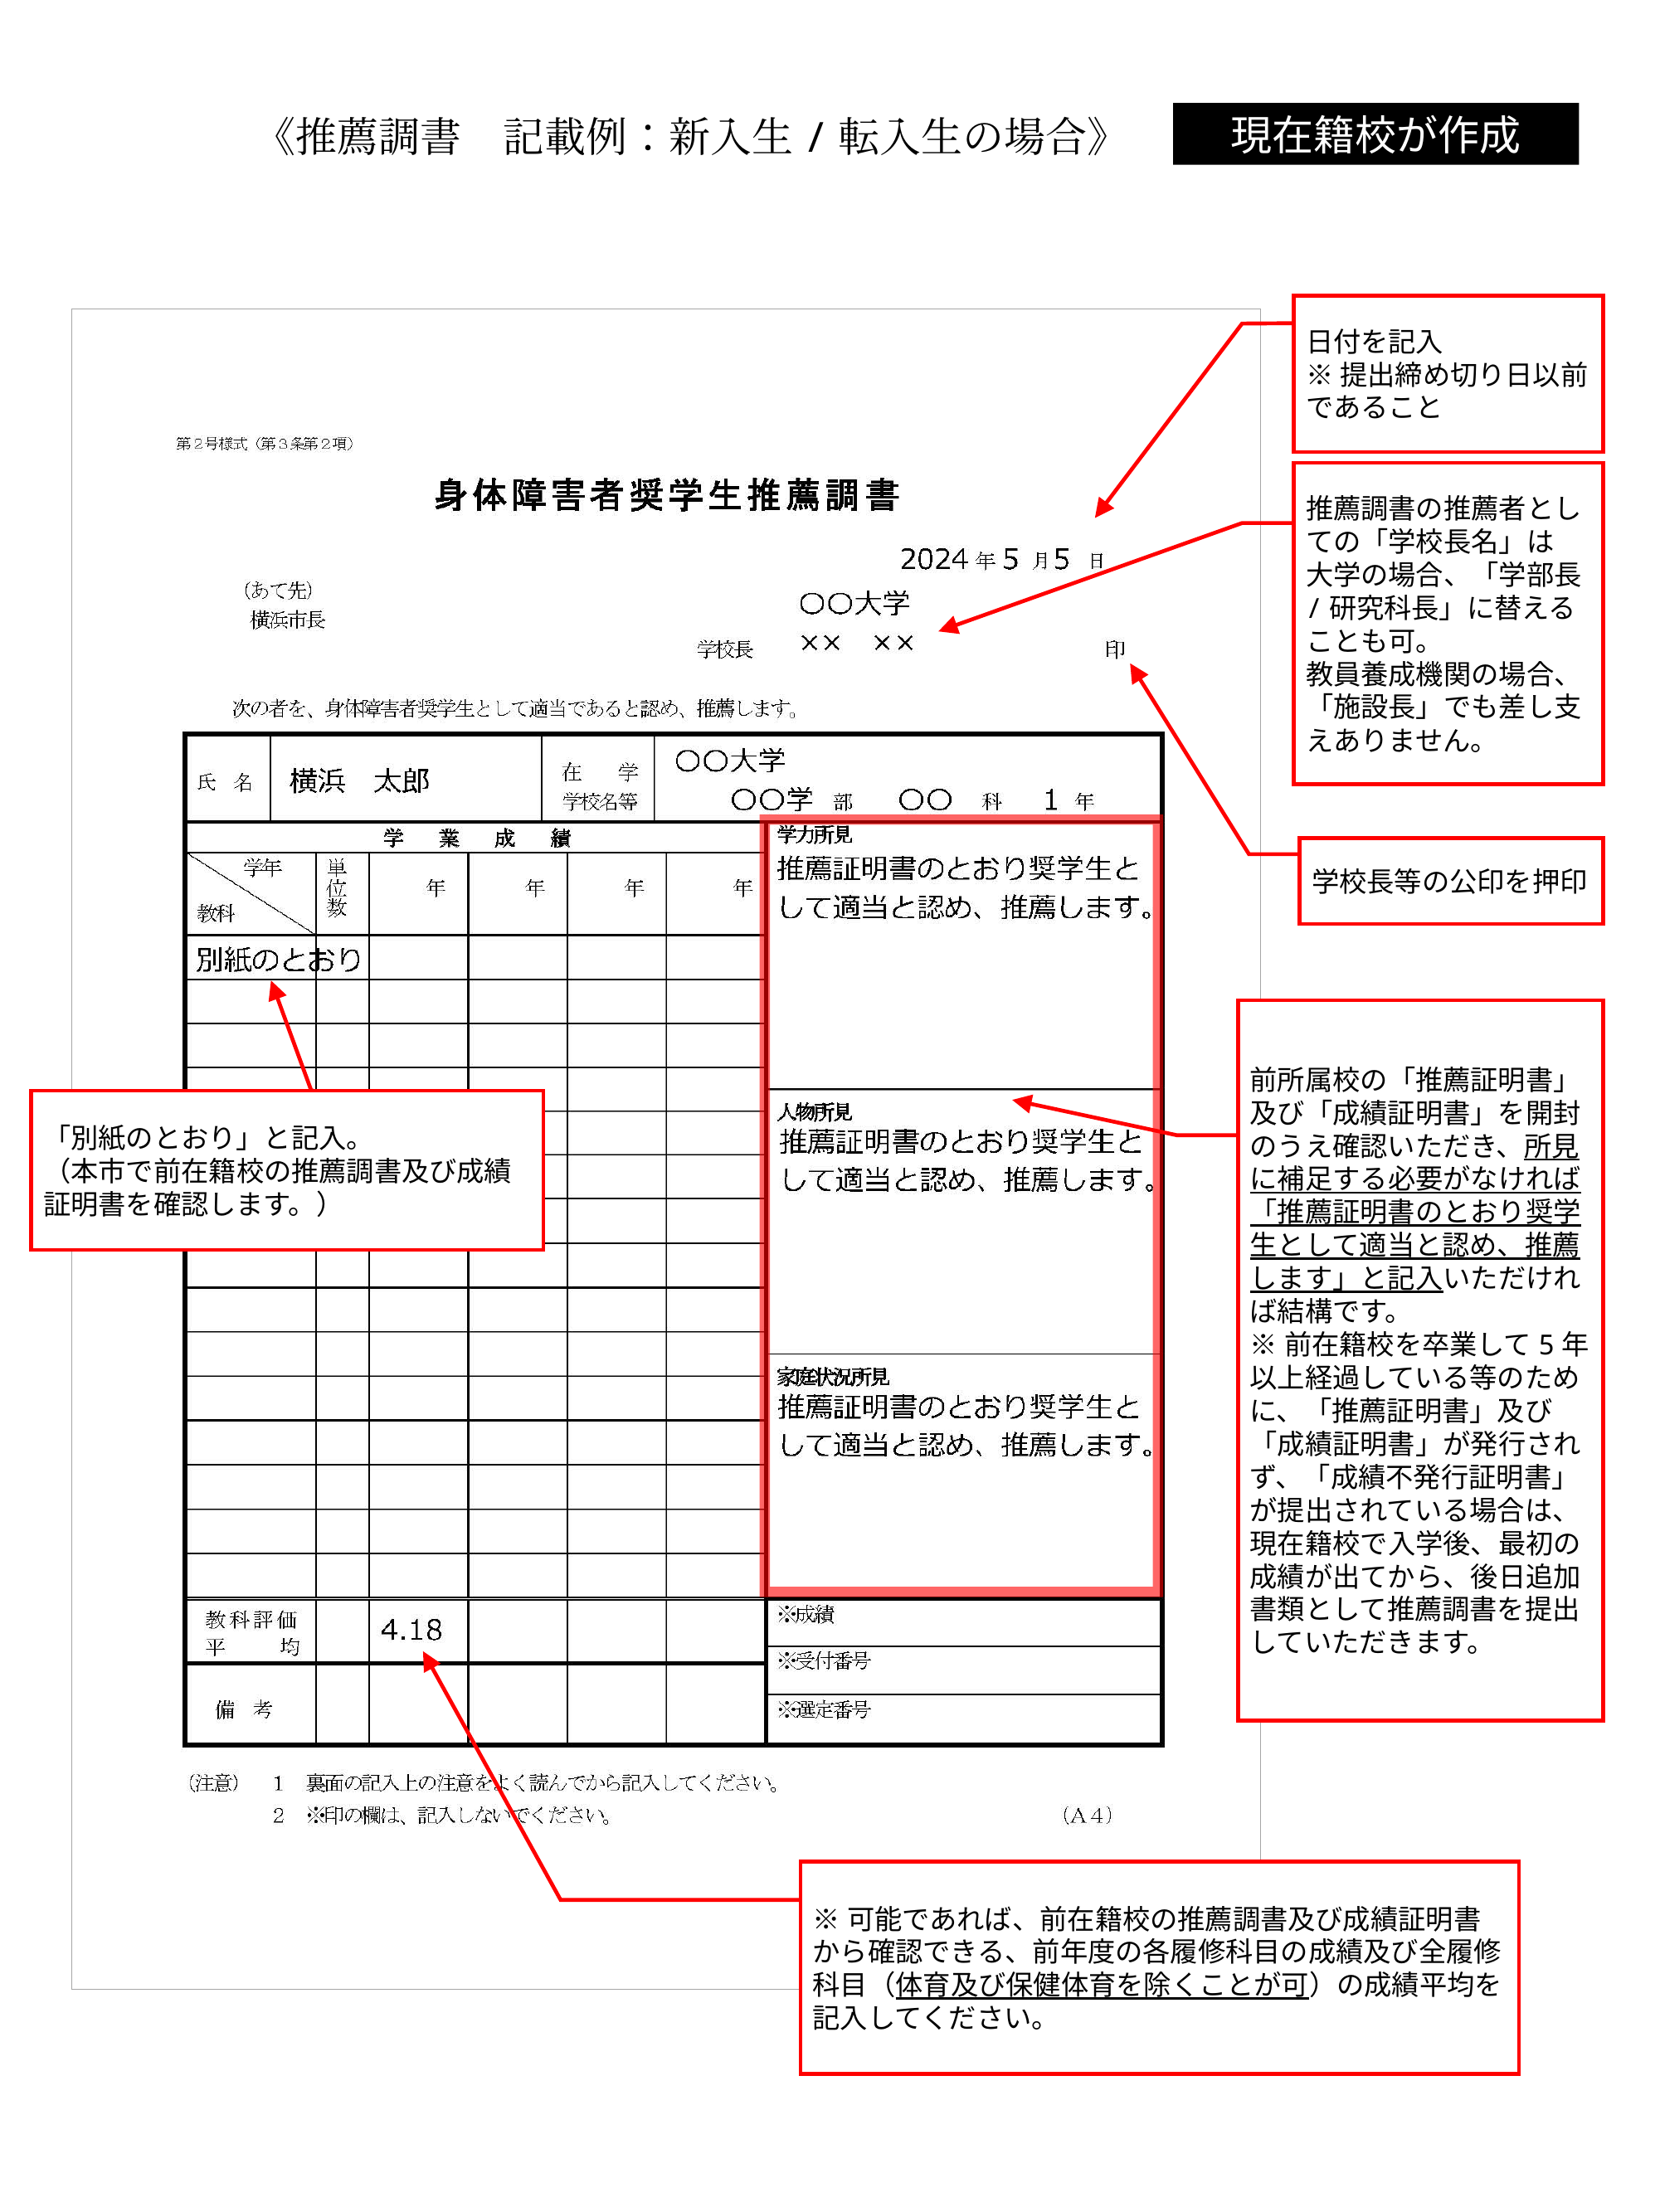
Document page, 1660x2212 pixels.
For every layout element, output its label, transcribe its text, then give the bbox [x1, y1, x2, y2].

text_box 前所属校の「推薦証明書」及び「成績証明書」を開封のうえ確認いただき、所見に補足する必要がなければ「推薦証明書のとおり奨学生として適当と認め、推薦します」と記入いただければ結構です。 ※前在籍校を卒業して5年以上経過している等のために、「推薦証明書」及び「成績証明書」が発行されず、「成績不発行証明書」が提出されている場合は、現在籍校で入学後、最初の成績が出てから、後日追加書類として推薦調書を提出していただきます。 [1261, 999, 1604, 1722]
picture [71, 309, 1261, 1990]
text_box 日付を記入 ※提出締め切り日以前であること [1261, 294, 1604, 453]
text_box 現在籍校が作成 [1173, 103, 1580, 165]
text_box 学校長等の公印を押印 [1261, 837, 1604, 925]
text_box 《推薦調書 記載例：新入生/転入生の場合》 [83, 105, 1300, 167]
text_box ※可能であれば、前在籍校の推薦調書及び成績証明書から確認できる、前年度の各履修科目の成績及び全履修科目（体育及び保健体育を除くことが可）の成績平均を記入してください。 [800, 1861, 1520, 2074]
text_box 推薦調書の推薦者としての「学校長名」は 大学の場合、「学部長/研究科長」に替えることも可。 教員養成機関の場合、 「施設長」でも差し支えありません。 [1261, 462, 1604, 785]
text_box 「別紙のとおり」と記入。 （本市で前在籍校の推薦調書及び成績証明書を確認します。） [30, 1090, 71, 1251]
